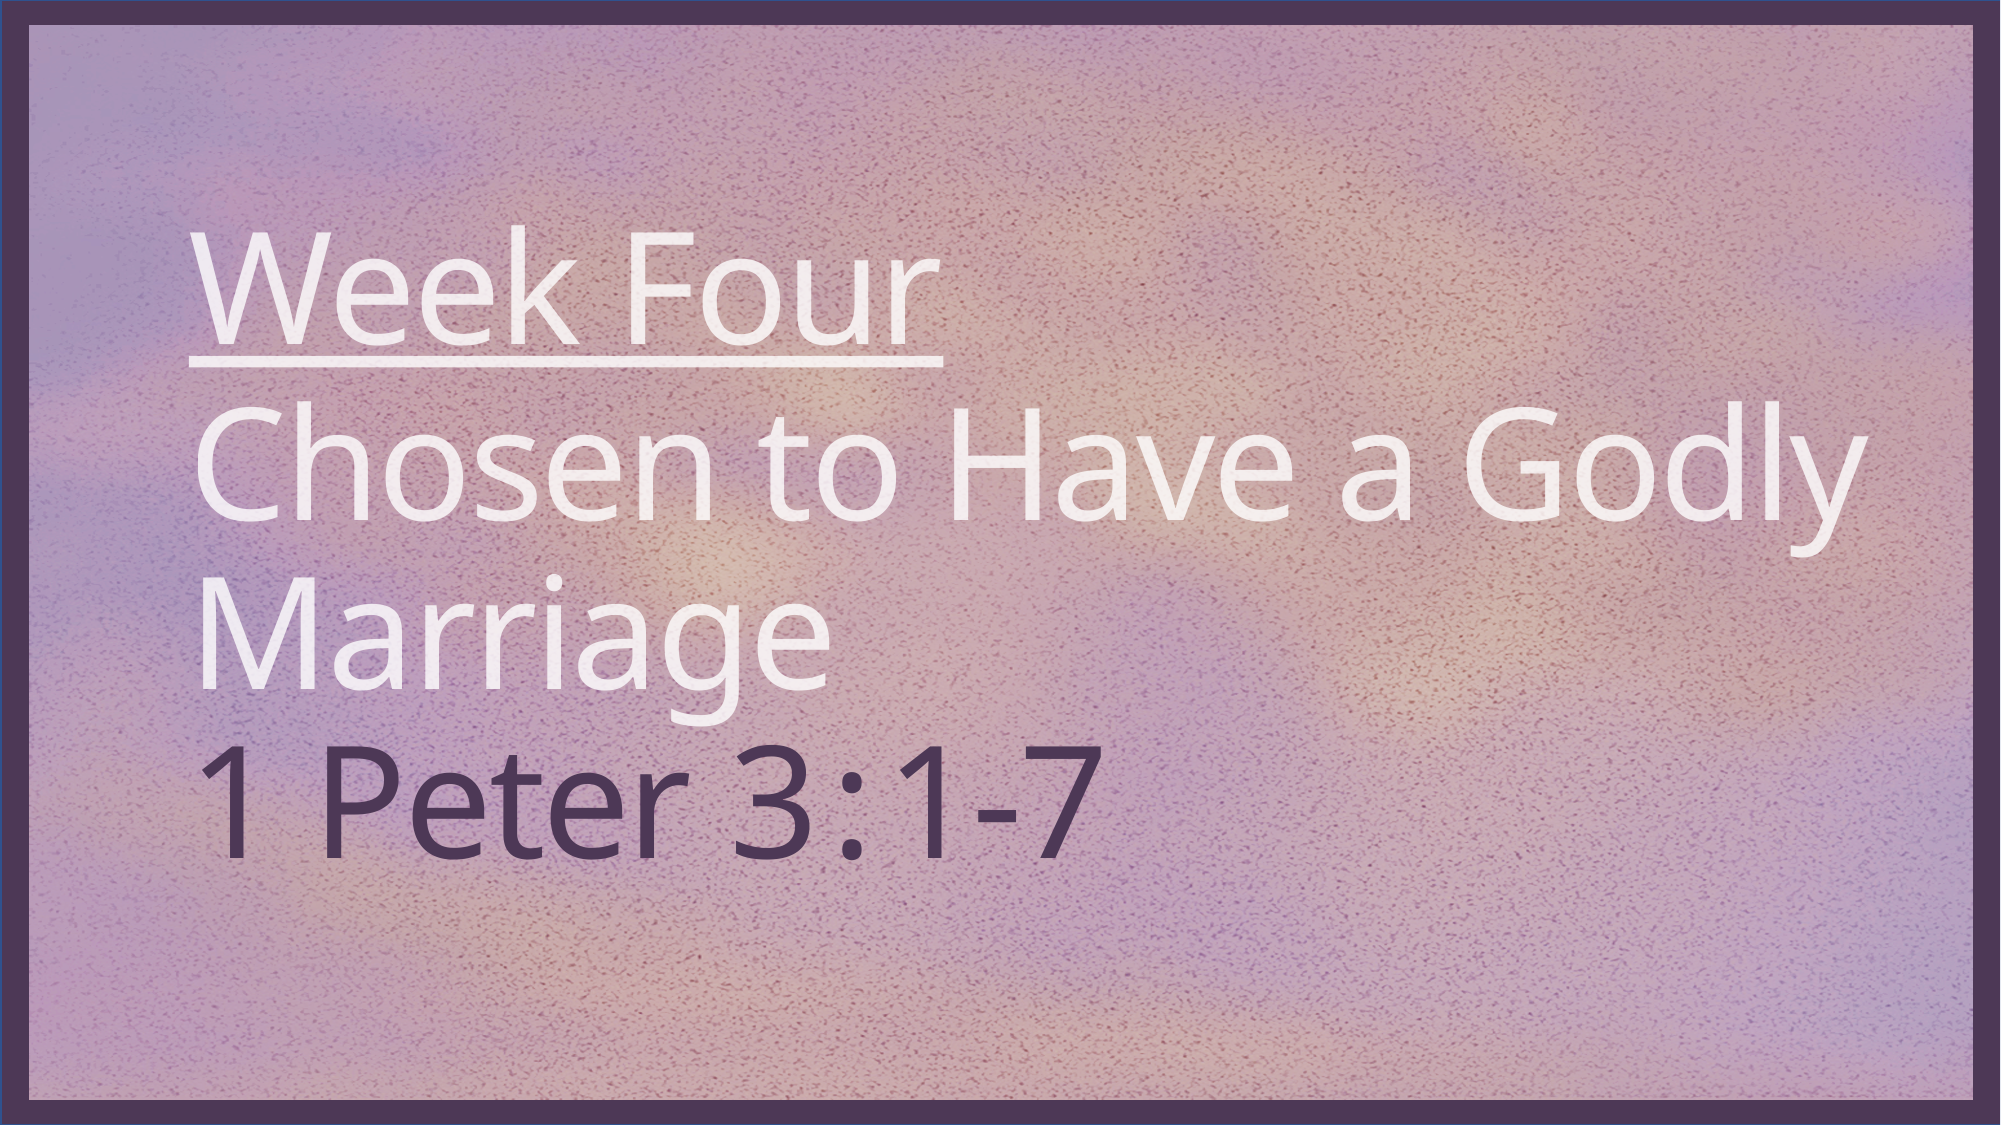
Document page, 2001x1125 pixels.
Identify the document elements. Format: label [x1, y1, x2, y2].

text_box [174, 201, 1895, 905]
picture [0, 0, 2001, 1125]
